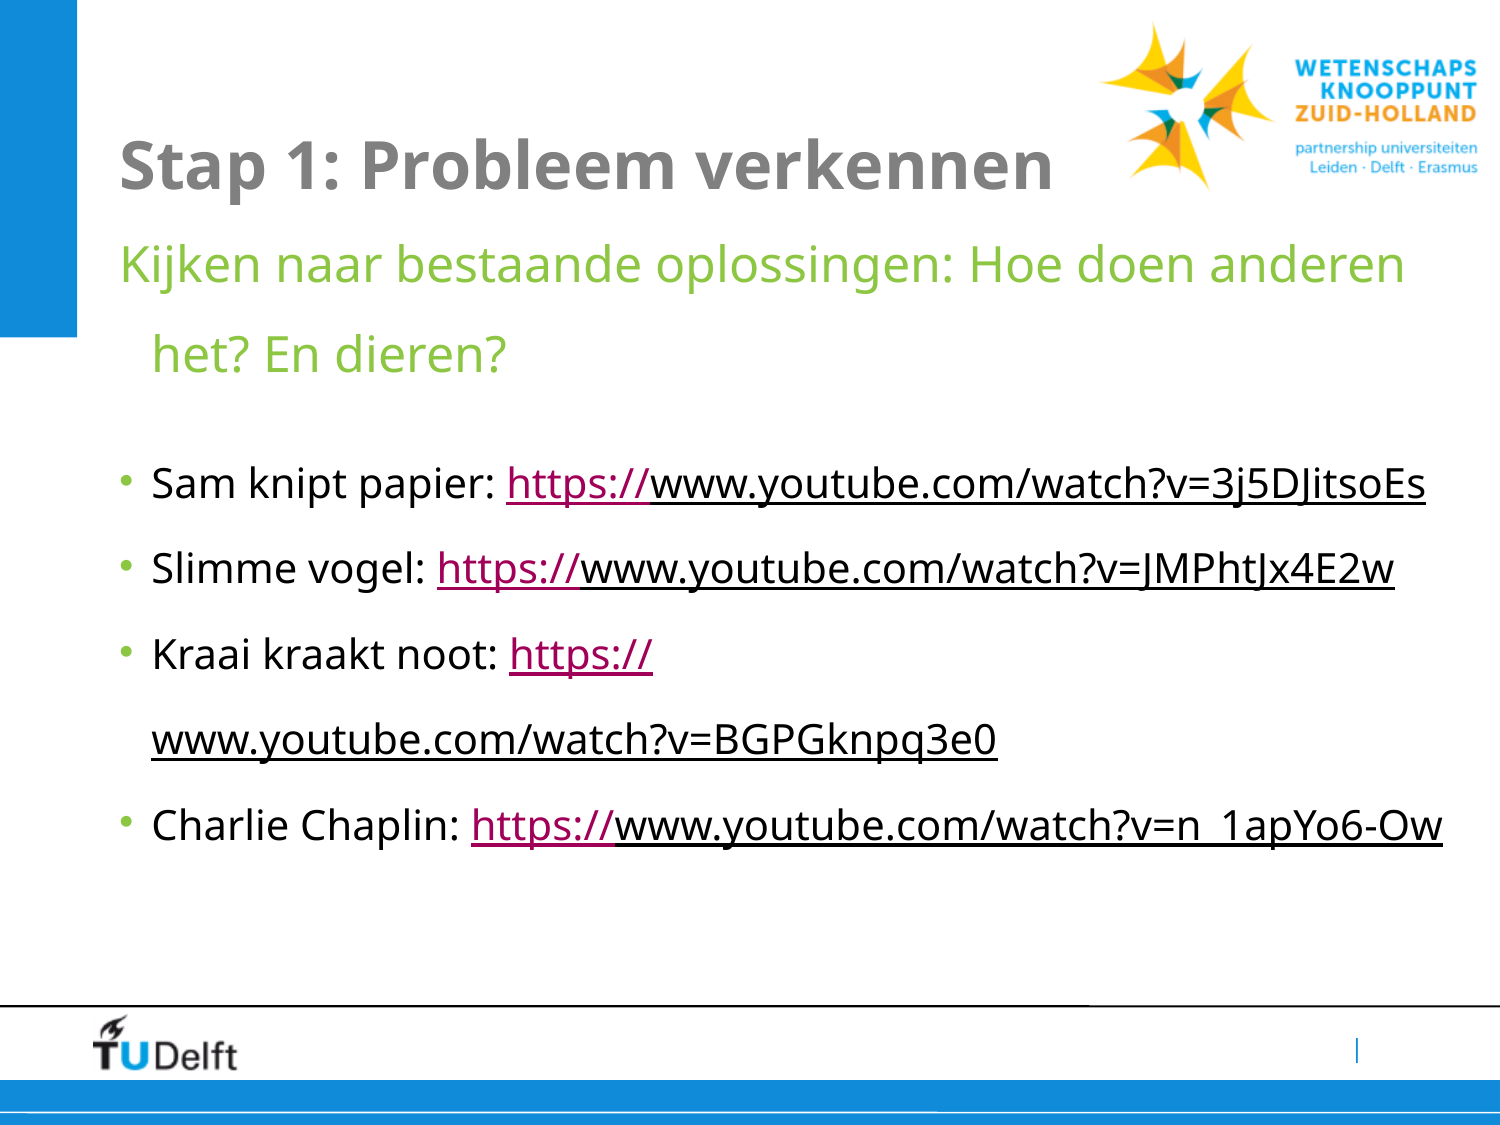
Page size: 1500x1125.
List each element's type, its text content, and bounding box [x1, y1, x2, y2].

picture [1083, 0, 1500, 197]
picture [93, 1014, 240, 1072]
text_box Stap 1: Probleem verkennen Kijken naar bestaande oplossingen: Hoe doen anderen het? En dieren? [104, 0, 1483, 339]
text_box Sam knipt papier: https://www.youtube.com/watch?v=3j5DJitsoEs Slimme vogel: https://www.youtube.com/watch?v=JMPhtJx4E2w Kraai kraakt noot: https://www.youtube.com/watch?v=BGPGknpq3e0 Charlie Chaplin: https://www.youtube.com/watch?v=n_1apYo6-Ow [104, 420, 1459, 976]
